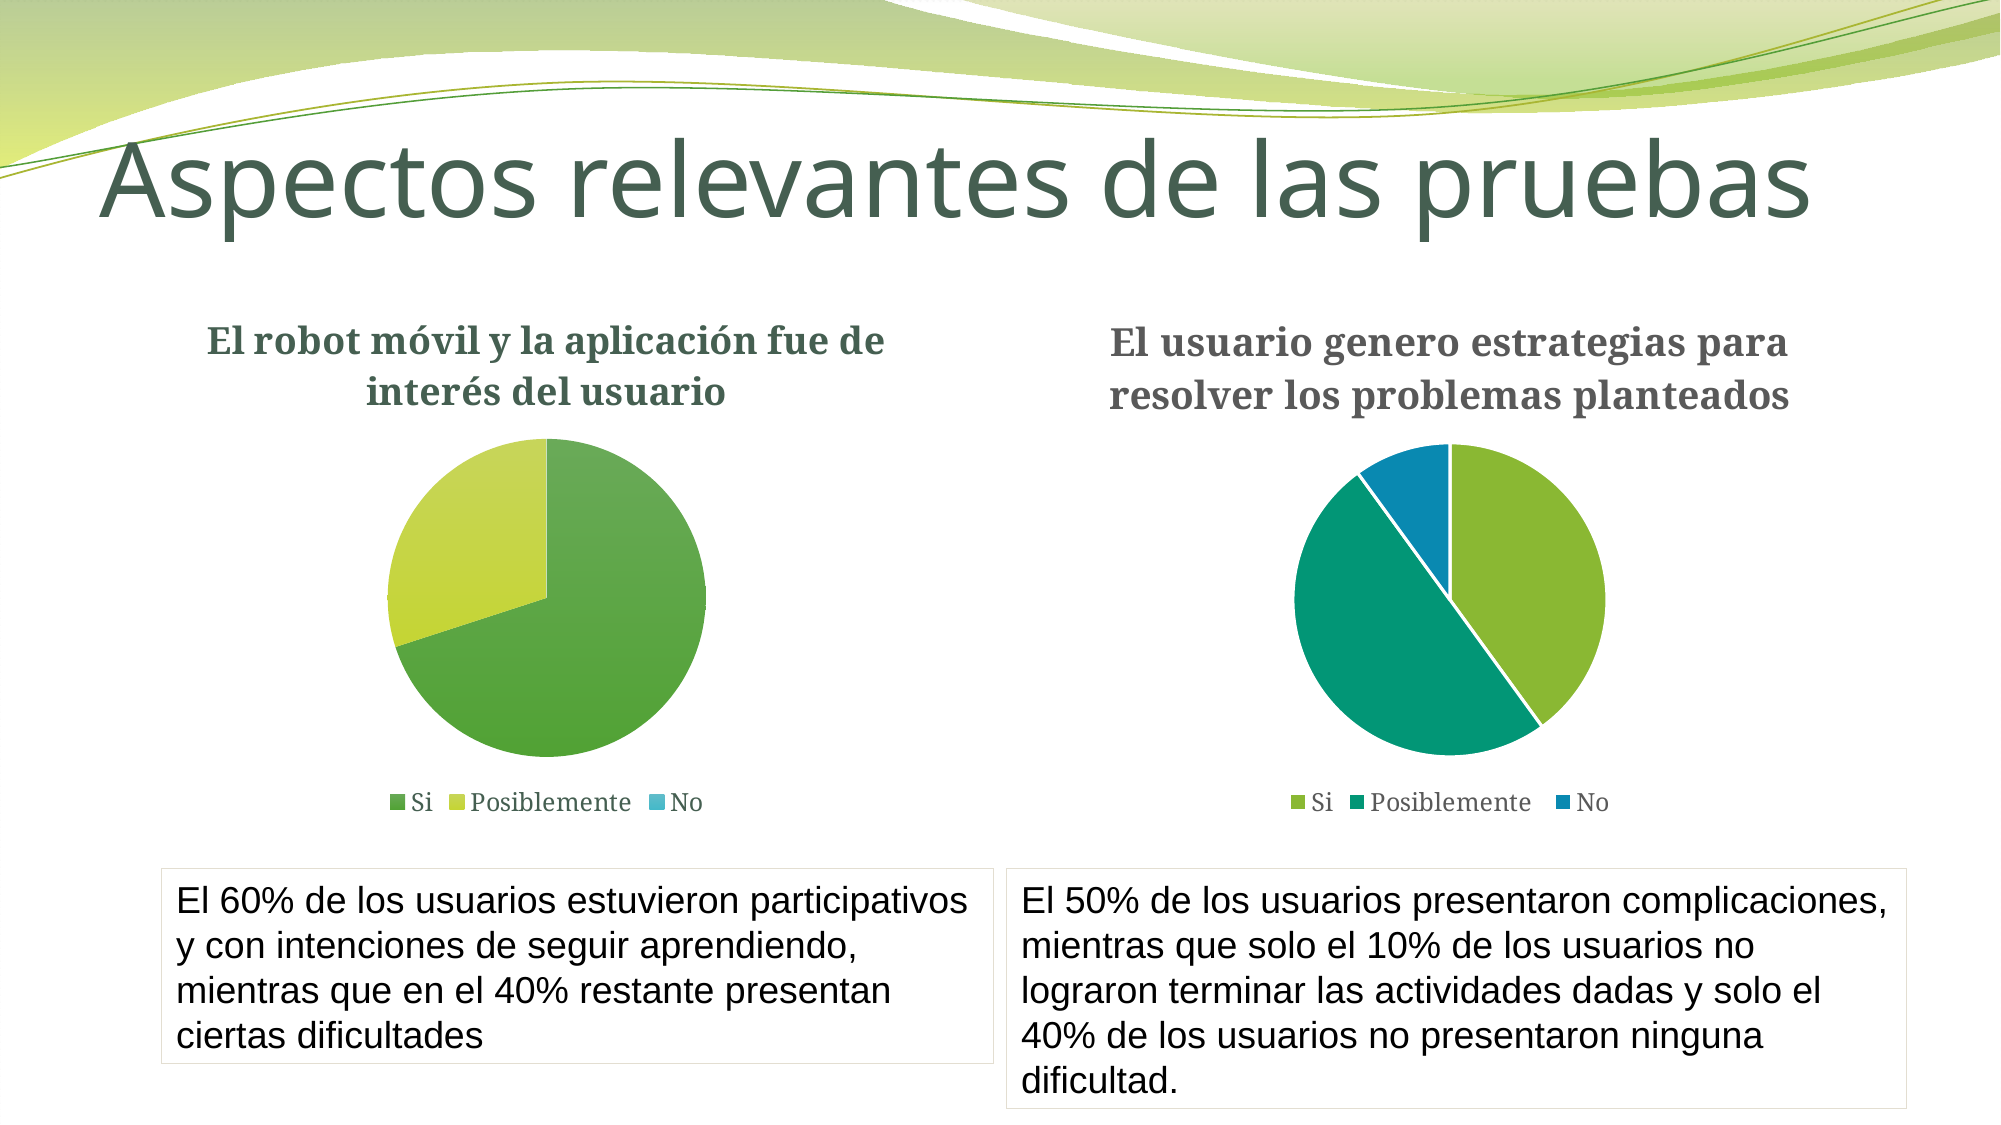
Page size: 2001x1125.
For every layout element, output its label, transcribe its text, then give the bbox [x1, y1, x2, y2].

chart [99, 283, 994, 825]
text_box El 50% de los usuarios presentaron complicaciones, mientras que solo el 10% de los usuarios no lograron terminar las actividades dadas y solo el 40% de los usuarios no presentaron ninguna dificultad. [1006, 868, 1907, 1109]
text_box El 60% de los usuarios estuvieron participativos y con intenciones de seguir aprendiendo, mientras que en el 40% restante presentan ciertas dificultades [161, 868, 994, 1064]
chart [999, 283, 1900, 825]
title Aspectos relevantes de las pruebas [99, 52, 1900, 241]
